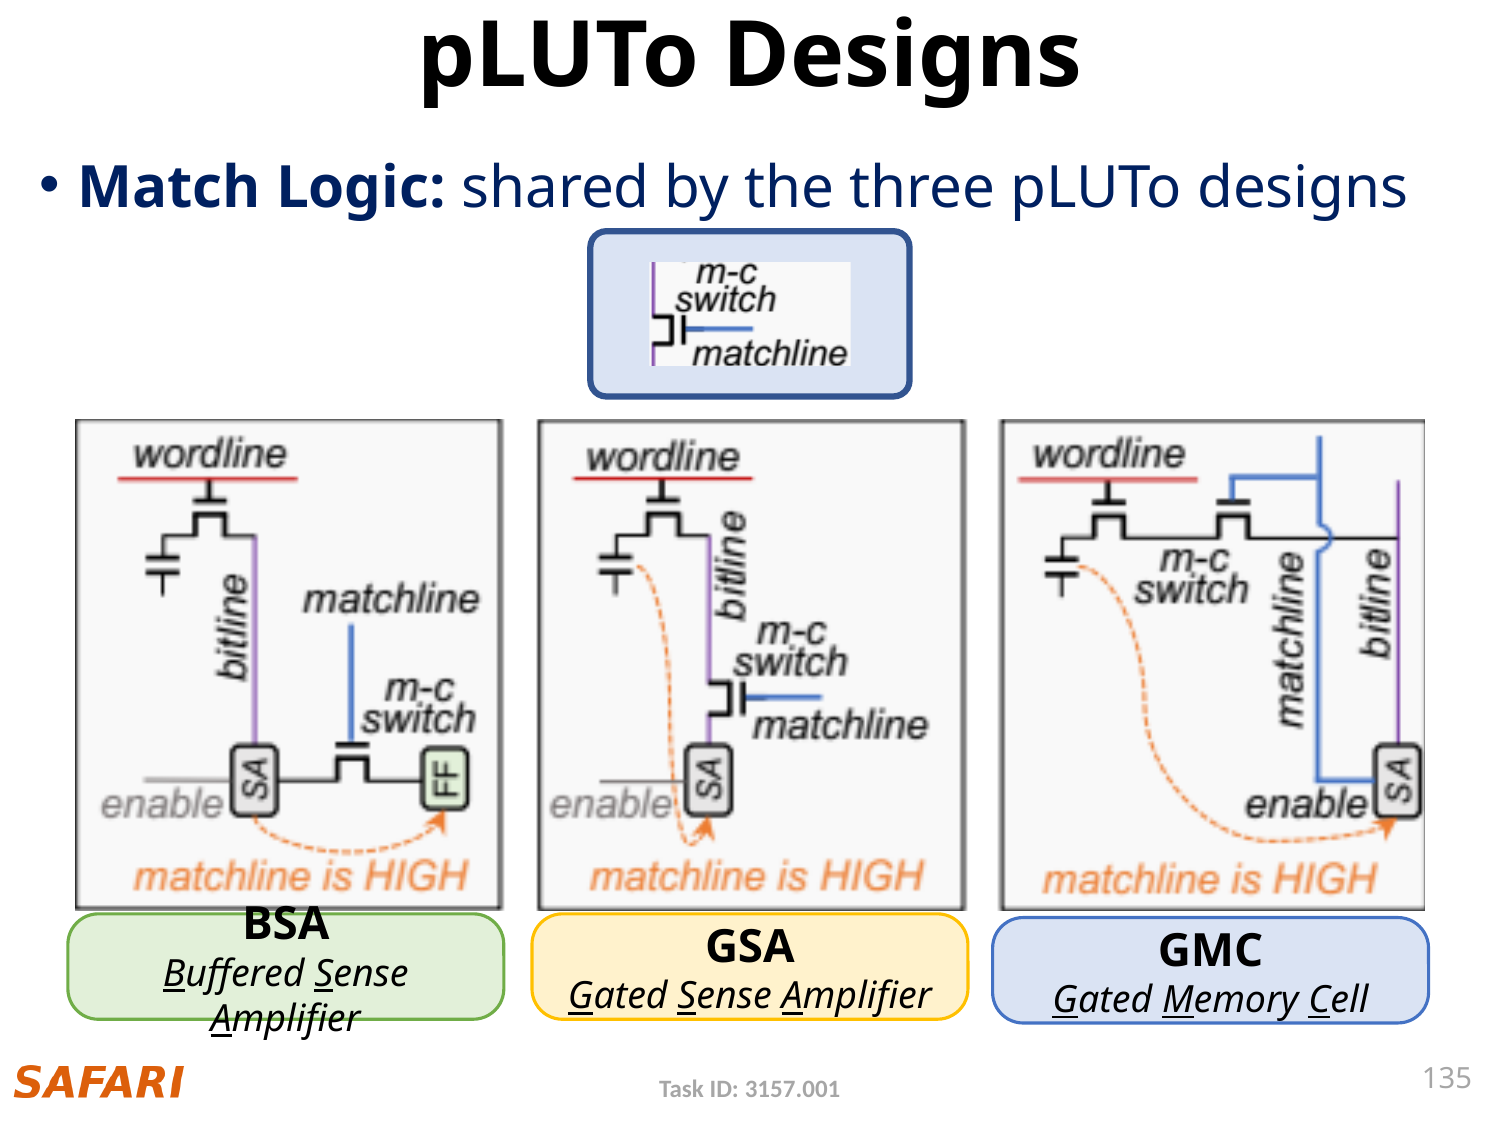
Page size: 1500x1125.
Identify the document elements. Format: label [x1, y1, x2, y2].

picture [996, 419, 1425, 911]
text_box [67, 913, 505, 1020]
picture [649, 262, 851, 366]
text_box [589, 232, 911, 398]
list [24, 115, 1476, 232]
text_box [992, 917, 1430, 1024]
list [74, 419, 518, 911]
picture [12, 1056, 190, 1108]
picture [528, 419, 972, 911]
text_box [531, 913, 969, 1020]
slide_number [1149, 1052, 1487, 1112]
text_box [74, 0, 1425, 115]
